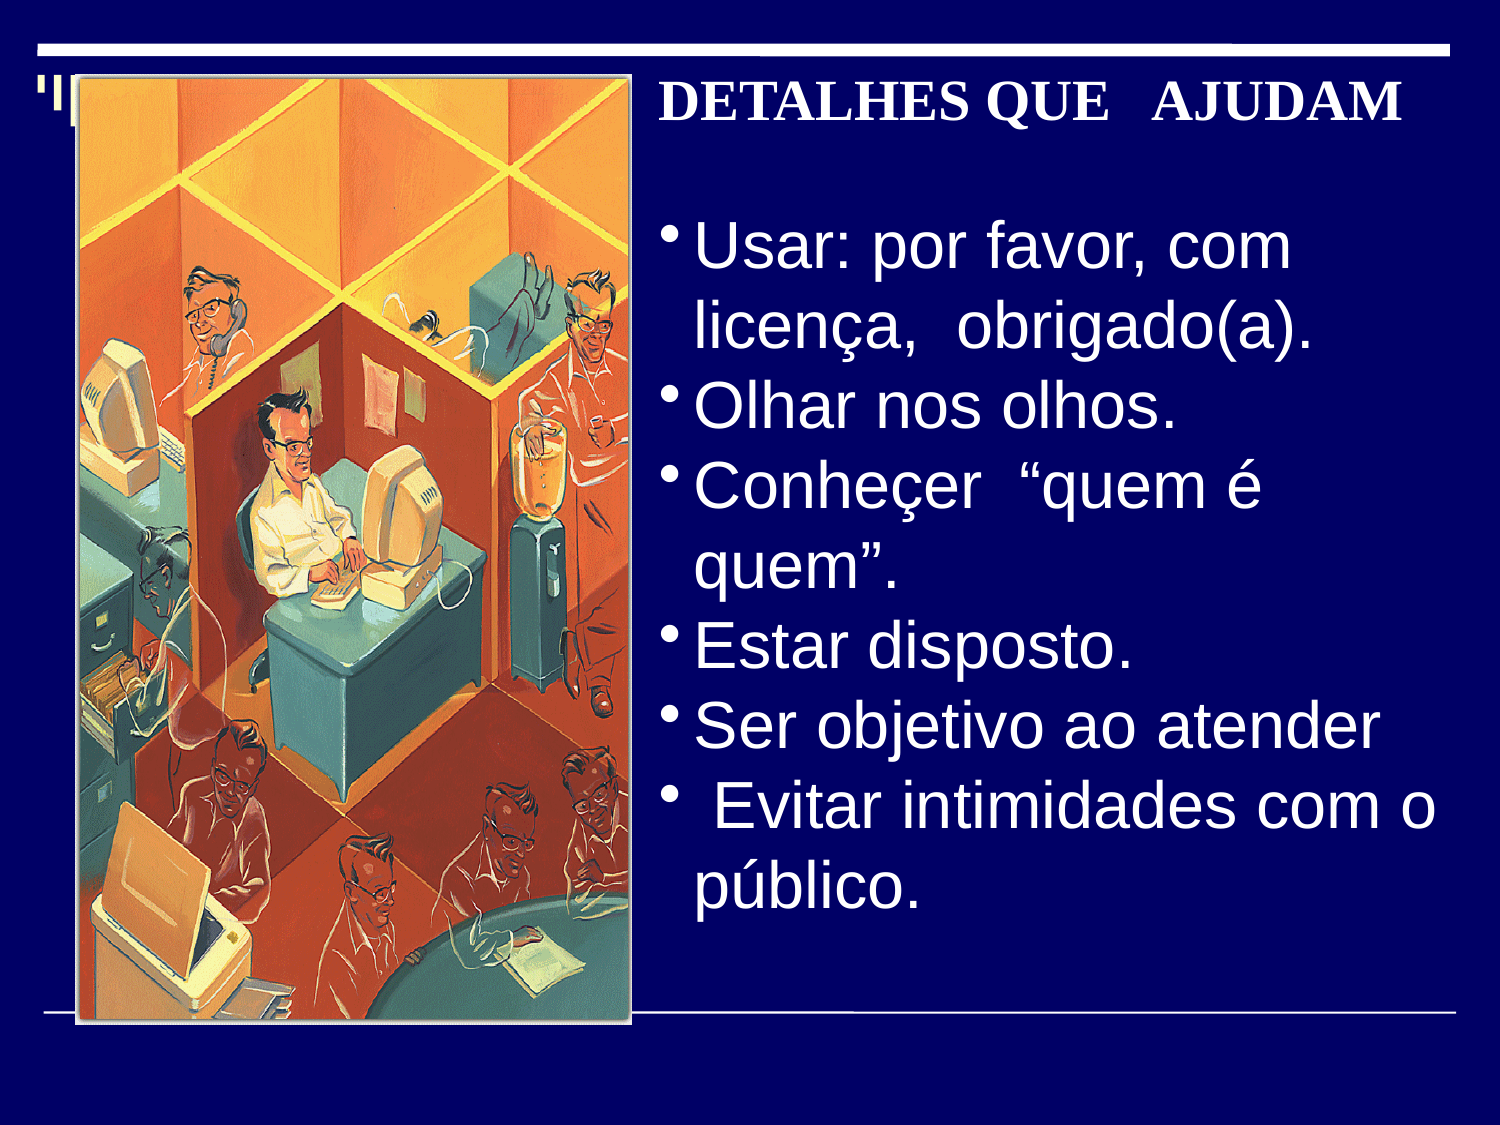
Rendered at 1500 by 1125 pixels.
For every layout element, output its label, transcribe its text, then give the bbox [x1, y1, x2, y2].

text_box DETALHES QUE AJUDAM Usar: por favor, com licença, obrigado(a). Olhar nos olhos. Conheçer “quem é quem”. Estar disposto. Ser objetivo ao atender Evitar intimidades com o público. [643, 54, 1500, 1109]
picture [74, 74, 632, 1026]
